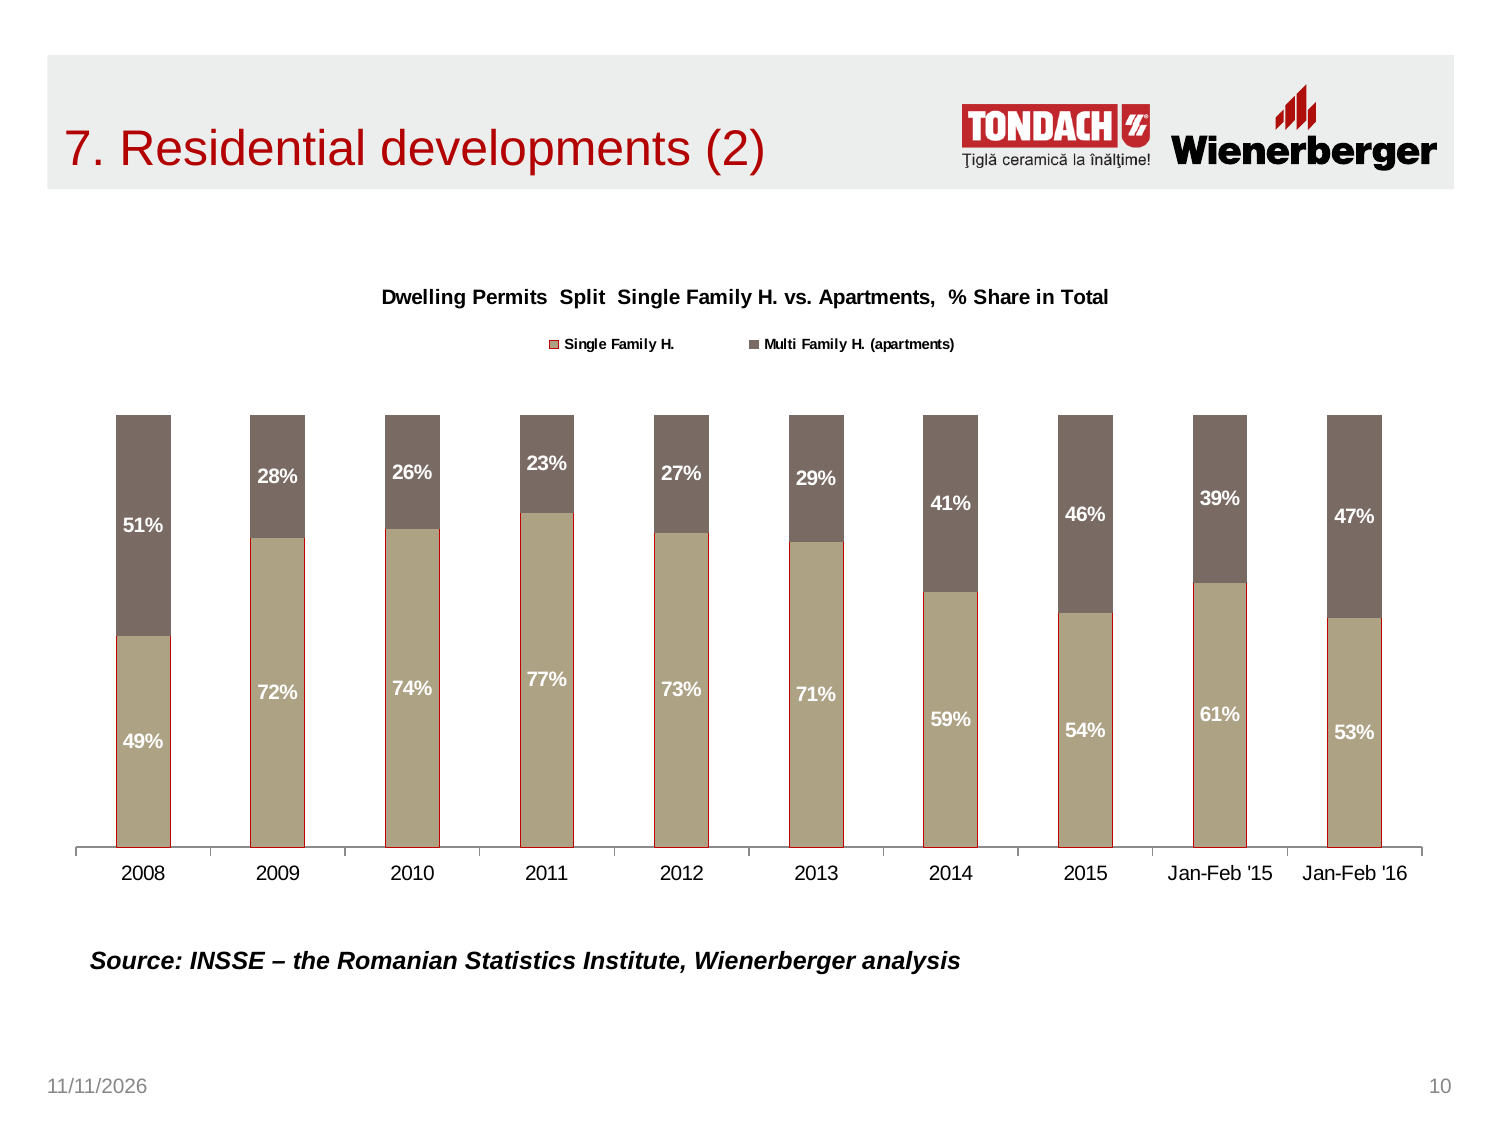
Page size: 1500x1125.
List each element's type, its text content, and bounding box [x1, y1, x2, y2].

chart [47, 257, 1451, 938]
title 7. Residential developments (2) [63, 57, 950, 176]
text_box Source: INSSE – the Romanian Statistics Institute, Wienerberger analysis [74, 938, 1275, 1028]
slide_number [46, 1070, 257, 1100]
picture [962, 104, 1150, 168]
slide_number 10 [1389, 1070, 1452, 1100]
